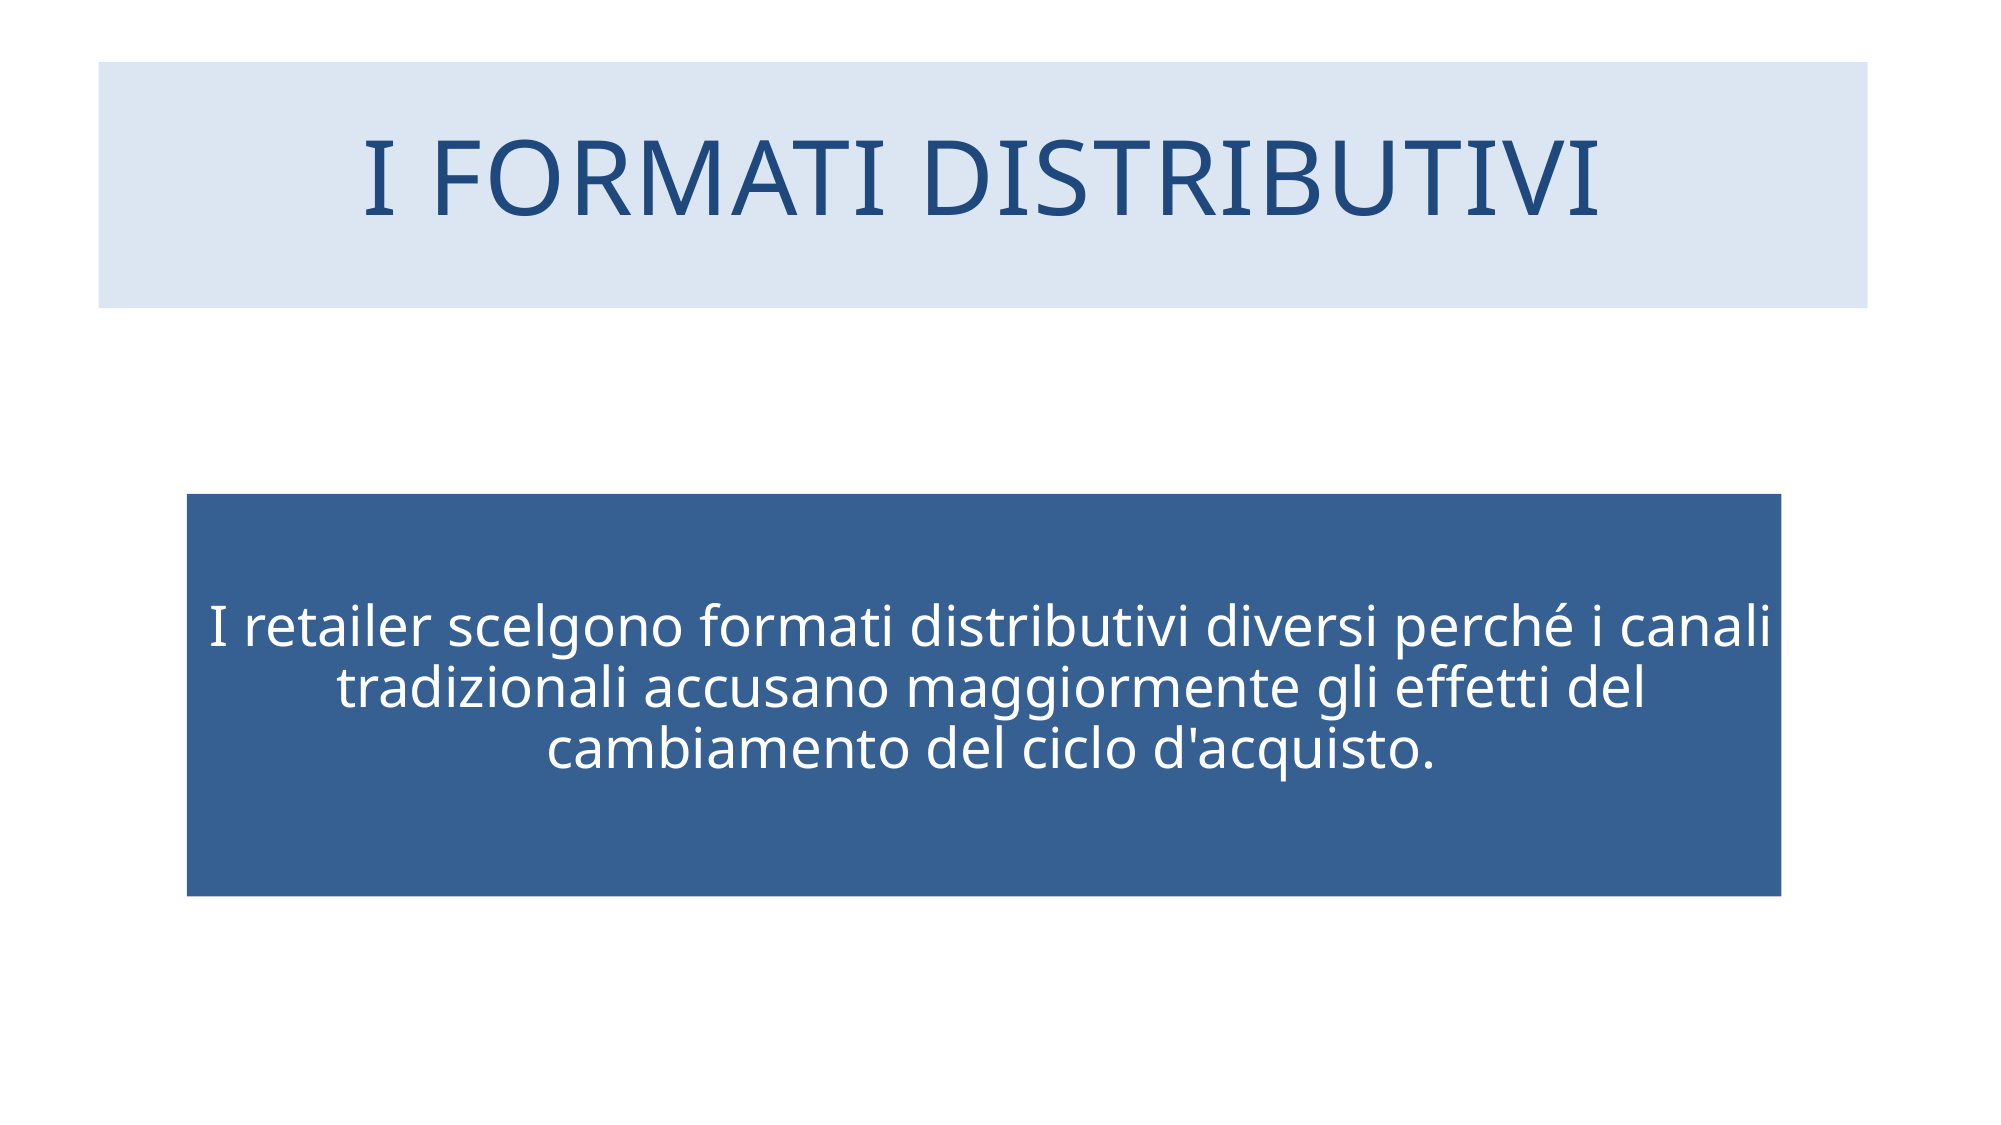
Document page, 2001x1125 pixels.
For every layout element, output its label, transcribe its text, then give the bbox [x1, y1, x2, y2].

list I retailer scelgono formati distributivi diversi perché i canali tradizionali accusano maggiormente gli effetti del cambiamento del ciclo d'acquisto. [186, 493, 1782, 897]
title I FORMATI DISTRIBUTIVI [98, 62, 1868, 309]
